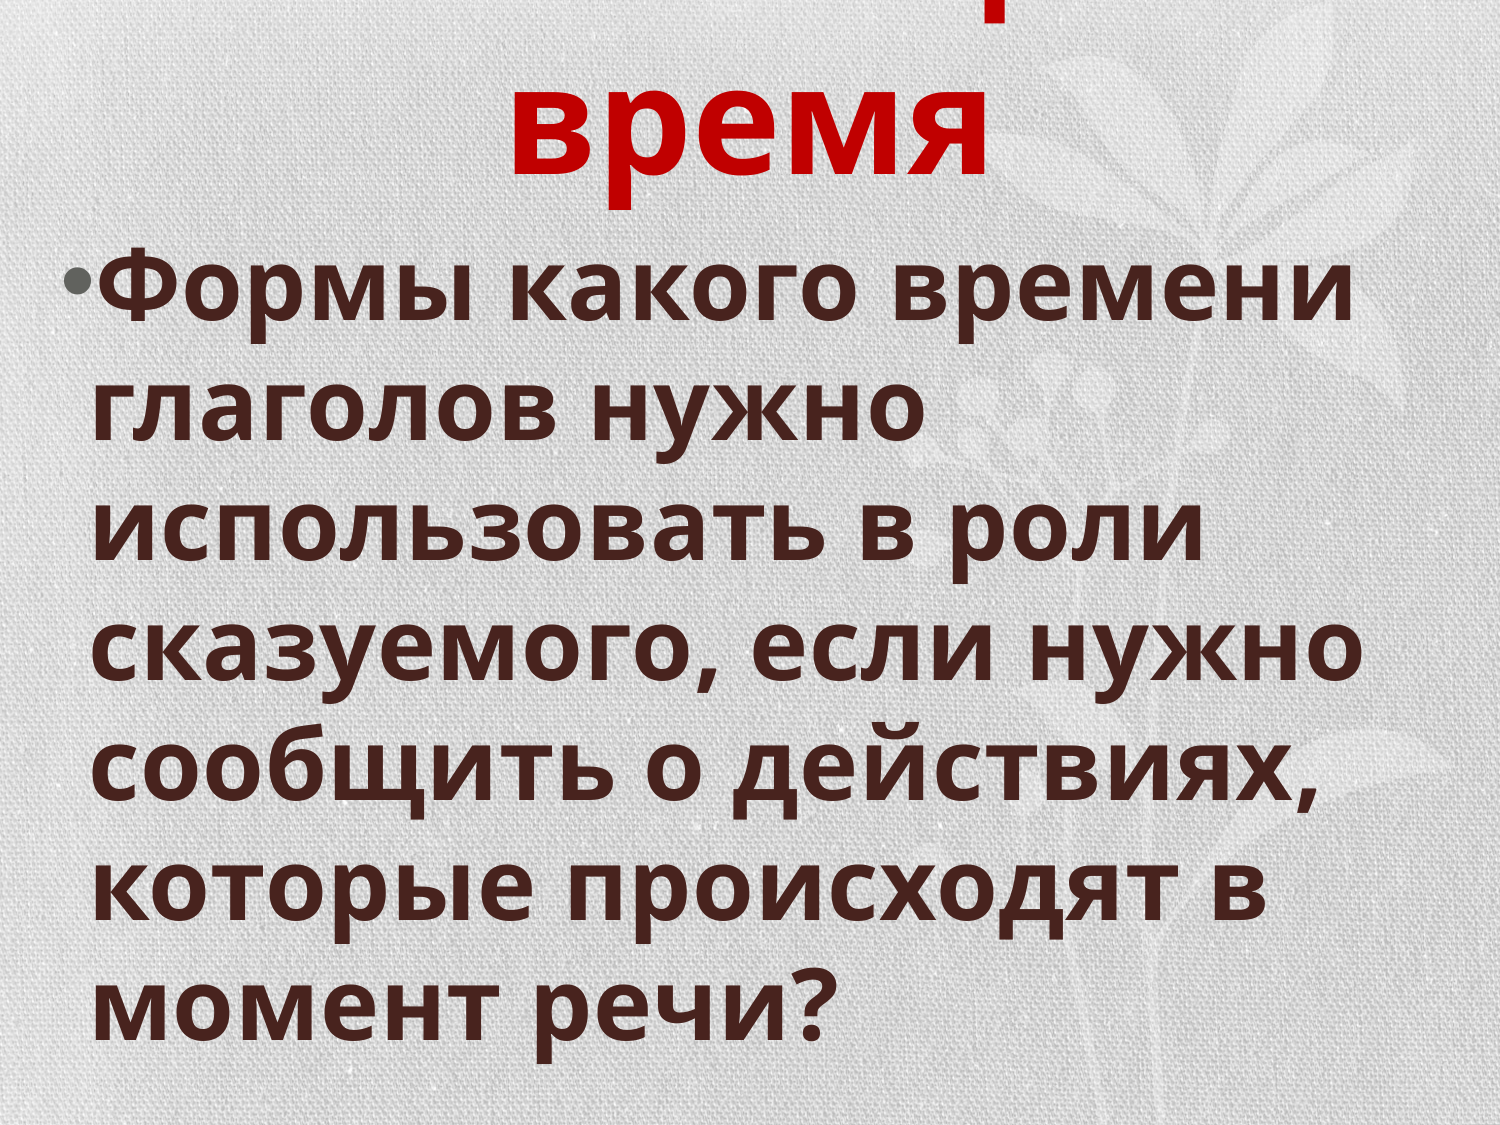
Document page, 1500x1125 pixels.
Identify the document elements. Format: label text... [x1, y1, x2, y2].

list Формы какого времени глаголов нужно использовать в роли сказуемого, если нужно сообщить о действиях, которые происходят в момент речи? [45, 213, 1455, 1023]
title Настоящее время [45, 37, 1455, 213]
